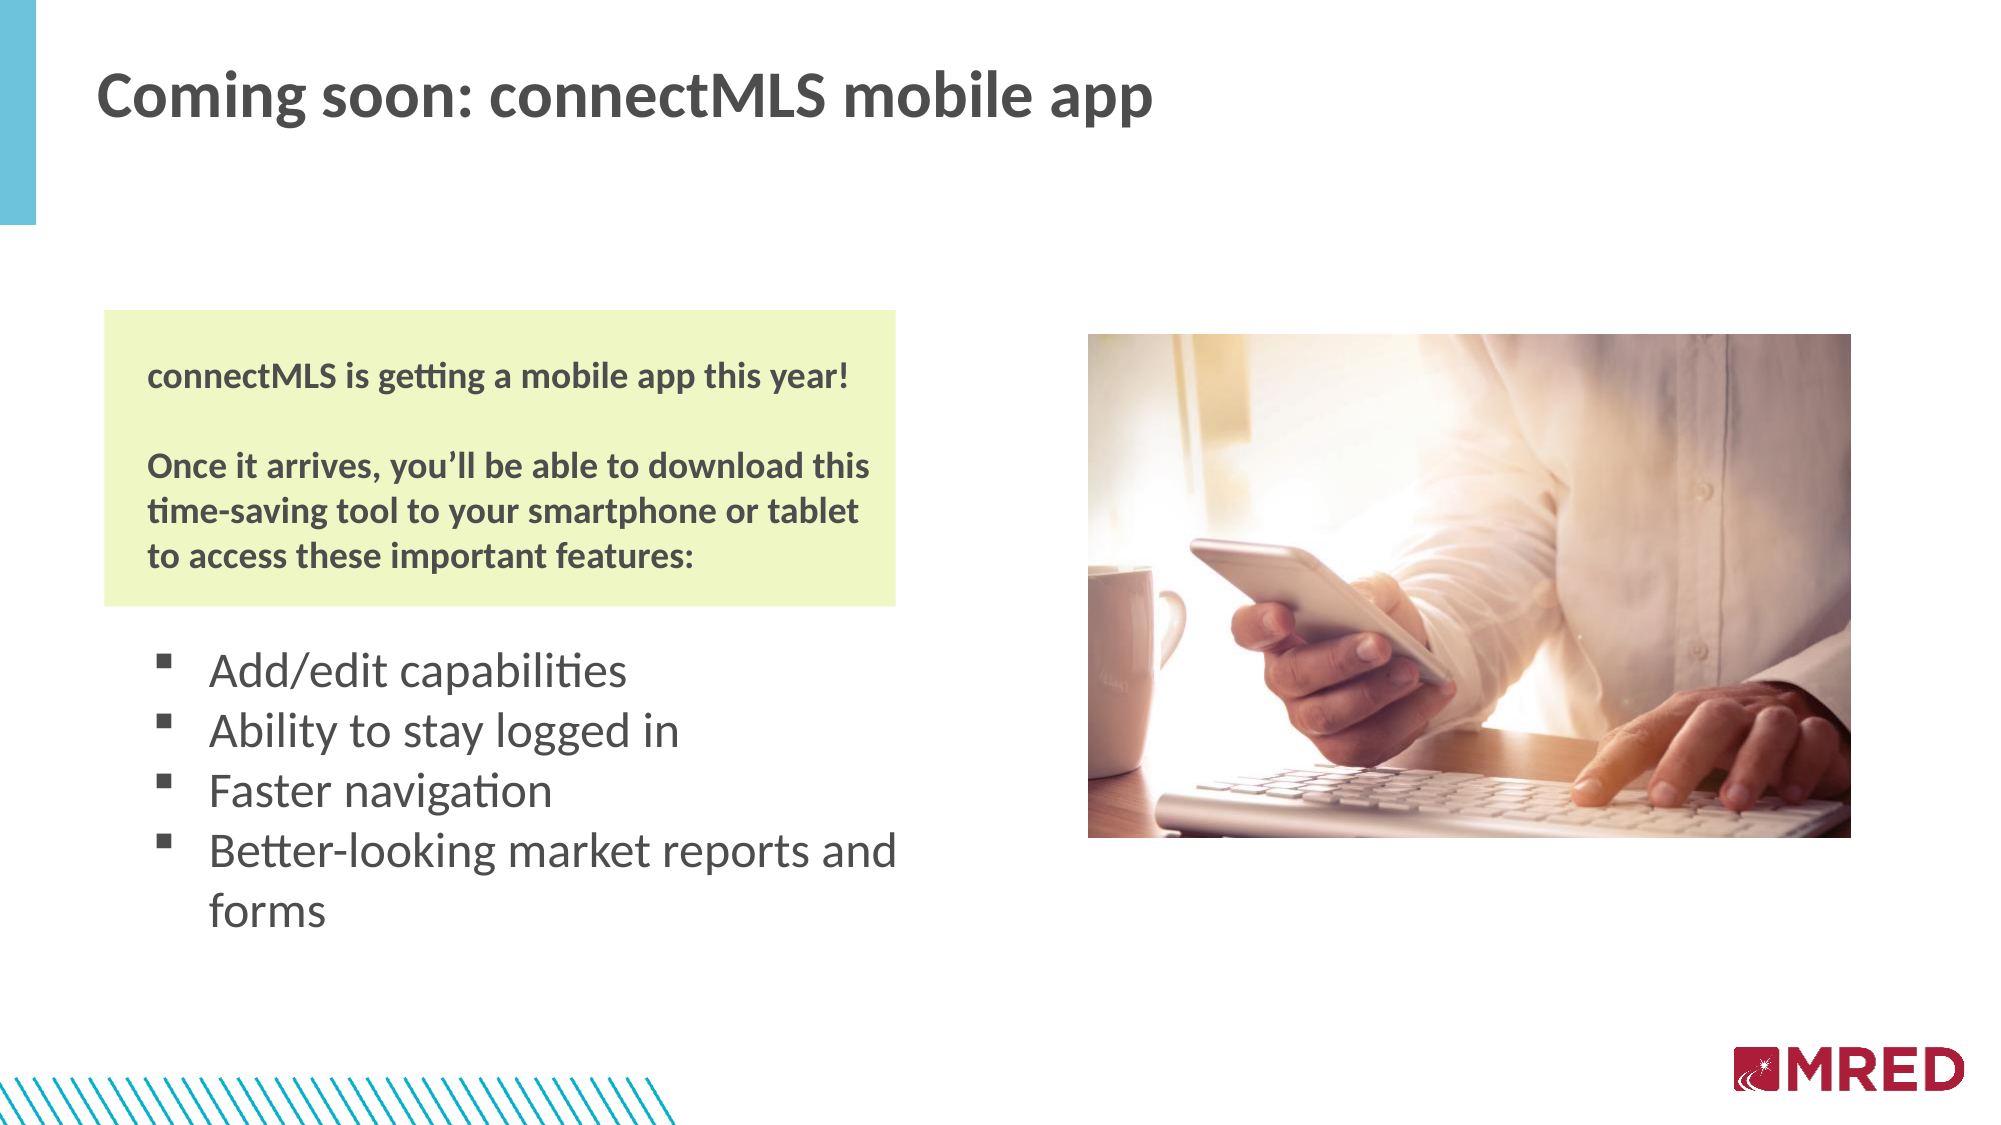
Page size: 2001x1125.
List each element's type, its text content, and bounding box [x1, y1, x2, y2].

text_box [103, 309, 897, 608]
picture [0, 1029, 695, 1125]
text_box Add/edit capabilities Ability to stay logged in Faster navigation Better-looking market reports and forms [137, 629, 1000, 945]
picture [1734, 1047, 1965, 1091]
picture [1088, 334, 1851, 839]
list Coming soon: connectMLS mobile app [82, 52, 1862, 223]
text_box connectMLS is getting a mobile app this year! Once it arrives, you’ll be able to download this time-saving tool to your smartphone or tablet to access these important features: [132, 343, 896, 584]
